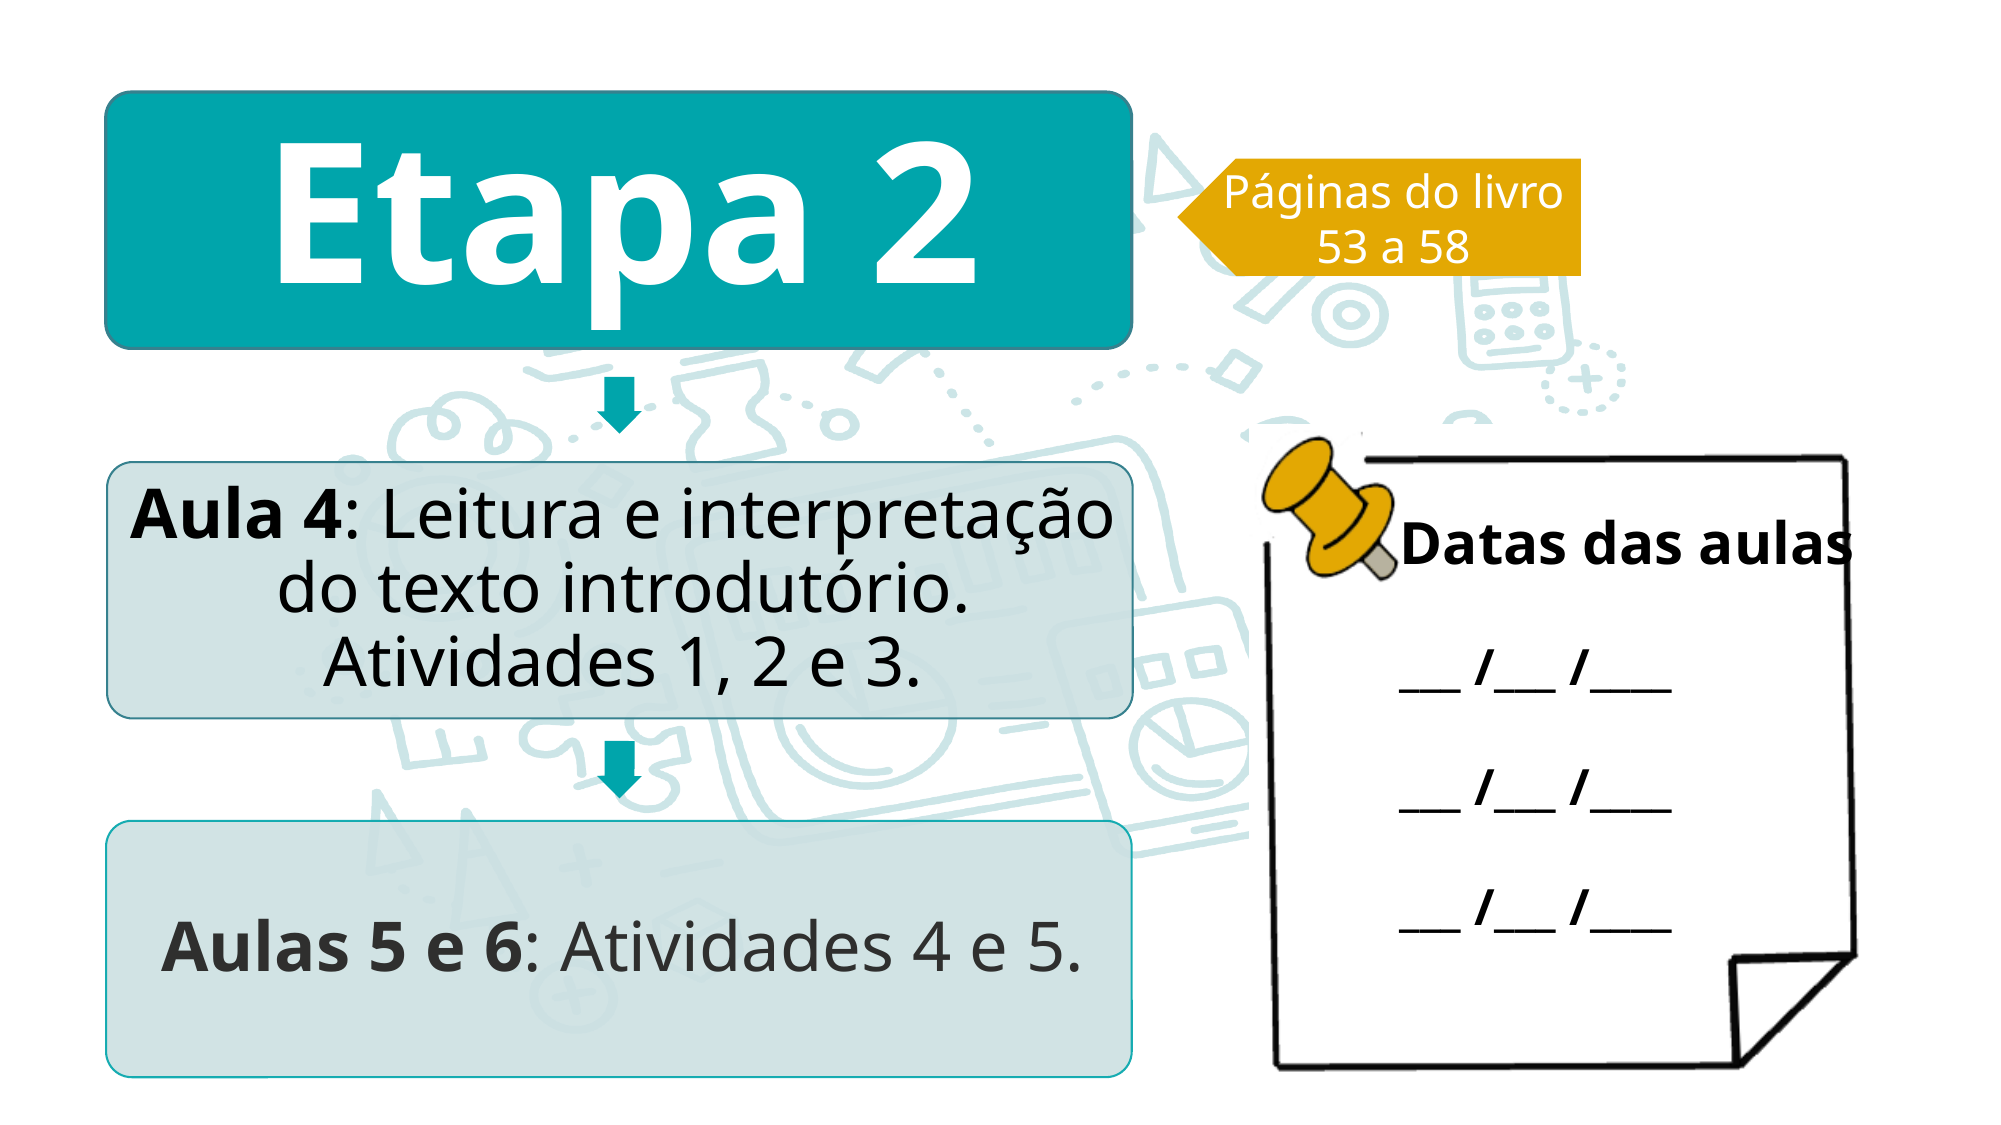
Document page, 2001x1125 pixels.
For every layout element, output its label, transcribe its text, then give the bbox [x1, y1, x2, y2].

text_box Páginas do livro 53 a 58 [1177, 158, 1581, 276]
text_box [1249, 424, 1868, 1082]
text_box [105, 91, 1133, 1114]
